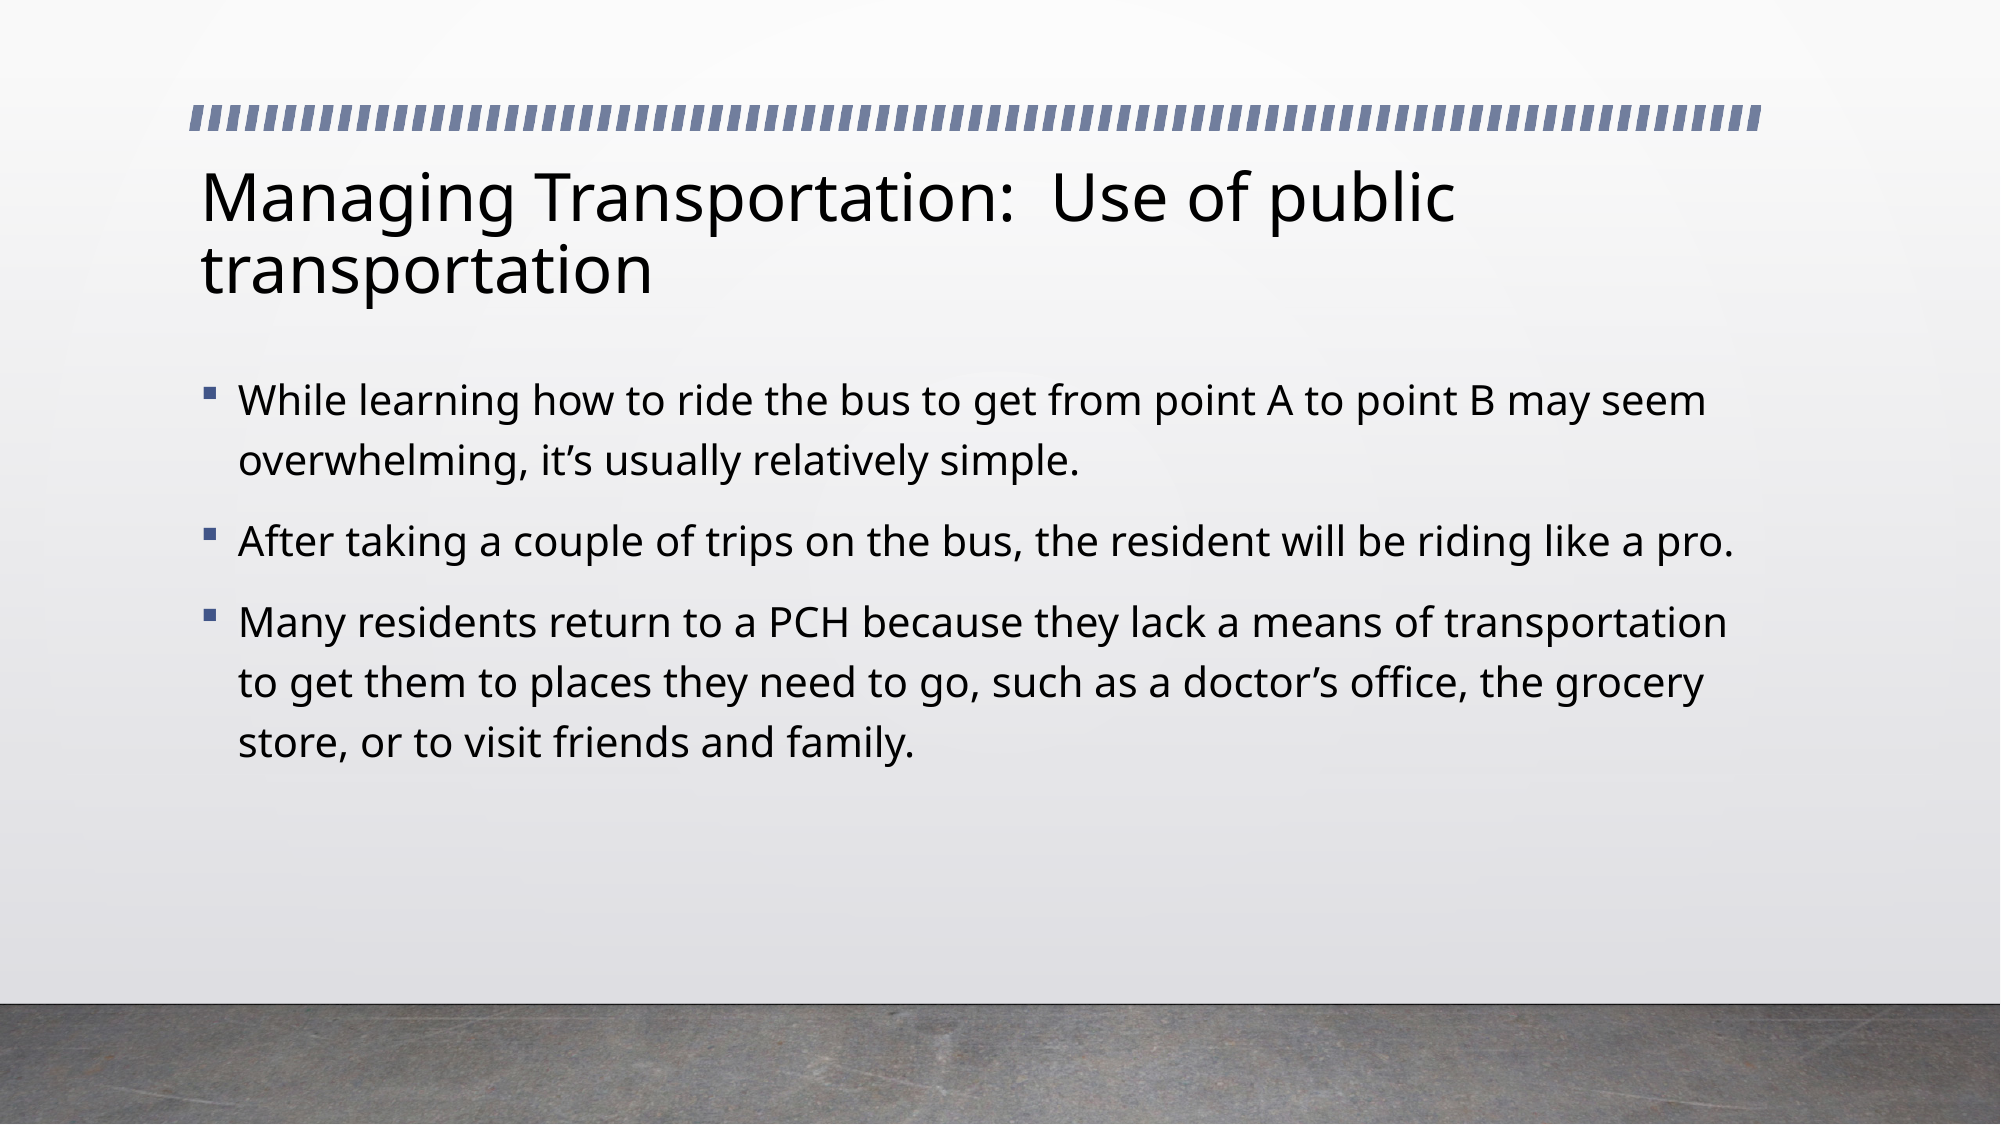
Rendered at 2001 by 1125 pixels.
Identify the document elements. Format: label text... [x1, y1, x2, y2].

list While learning how to ride the bus to get from point A to point B may seem overwhelming, it’s usually relatively simple. After taking a couple of trips on the bus, the resident will be riding like a pro. Many residents return to a PCH because they lack a means of transportation to get them to places they need to go, such as a doctor’s office, the grocery store, or to visit friends and family. [185, 356, 1761, 897]
title Managing Transportation: Use of public transportation [185, 156, 1761, 329]
picture [0, 1004, 2000, 1124]
